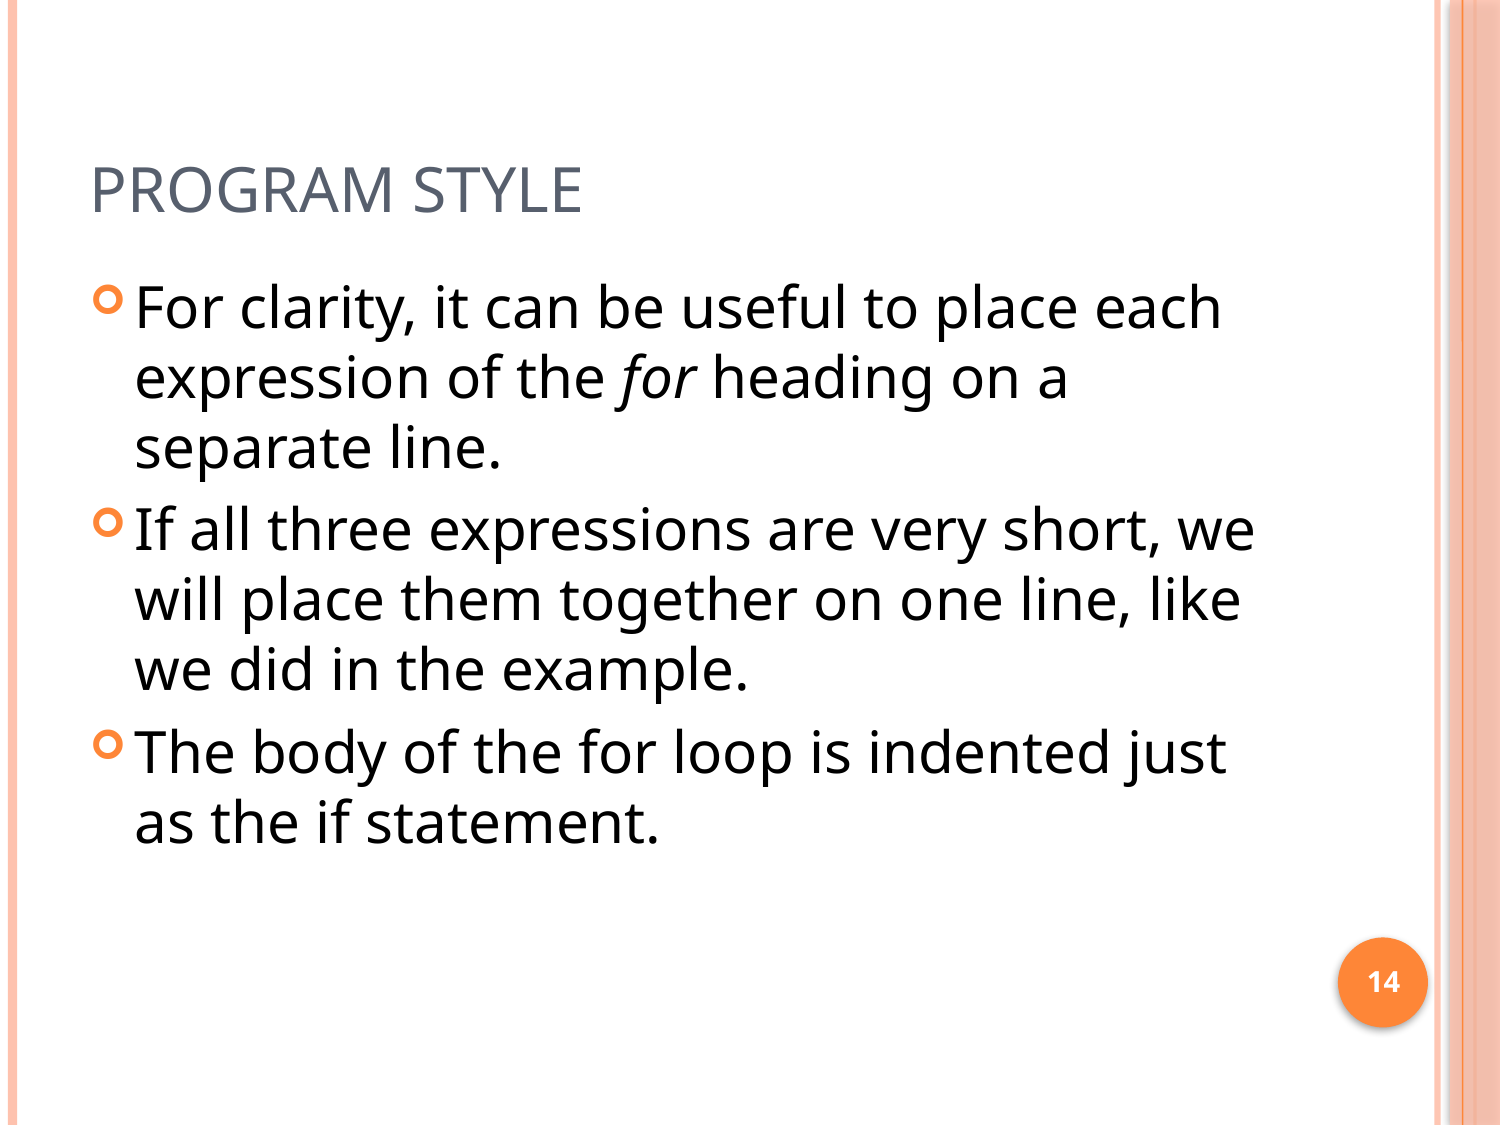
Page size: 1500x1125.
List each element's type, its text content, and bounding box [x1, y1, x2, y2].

slide_number 14 [1333, 940, 1434, 1027]
list For clarity, it can be useful to place each expression of the for heading on a separate line. If all three expressions are very short, we will place them together on one line, like we did in the example. The body of the for loop is indented just as the if statement. [75, 262, 1300, 1062]
title Program Style [75, 45, 1300, 233]
